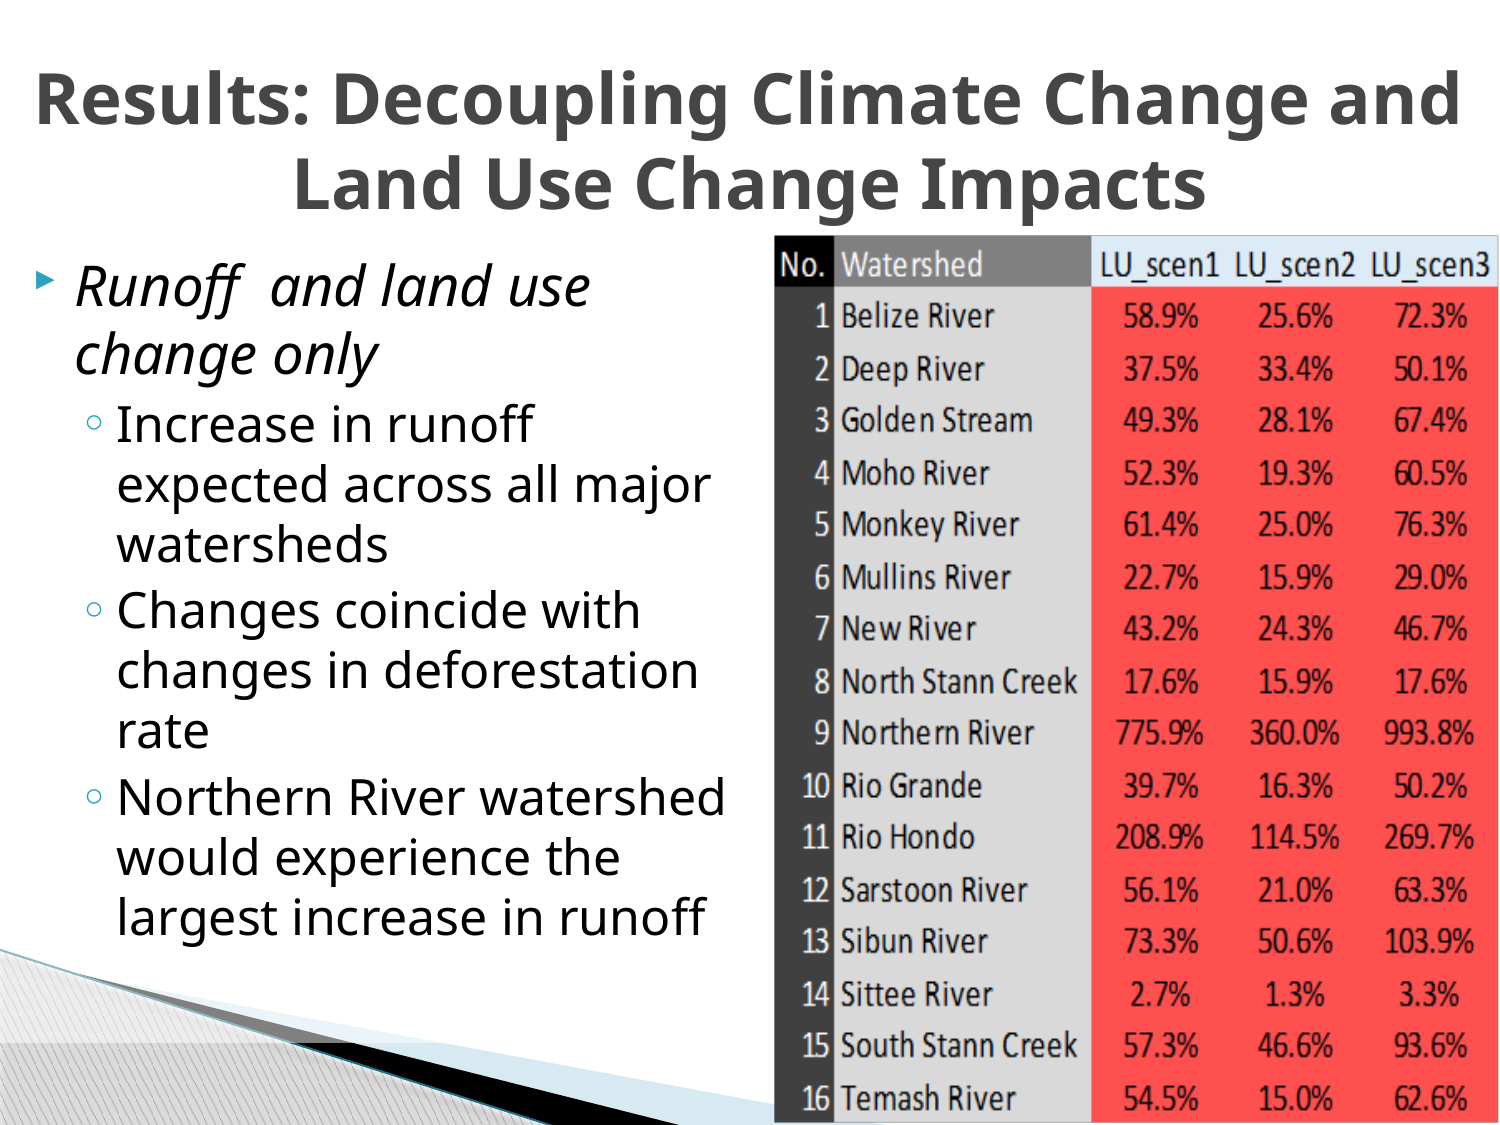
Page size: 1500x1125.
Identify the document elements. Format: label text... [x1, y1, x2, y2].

title Results: Decoupling Climate Change and Land Use Change Impacts [0, 45, 1500, 233]
list Runoff and land use change only Increase in runoff expected across all major watersheds Changes coincide with changes in deforestation rate Northern River watershed would experience the largest increase in runoff [0, 242, 762, 1043]
picture [773, 234, 1500, 1125]
